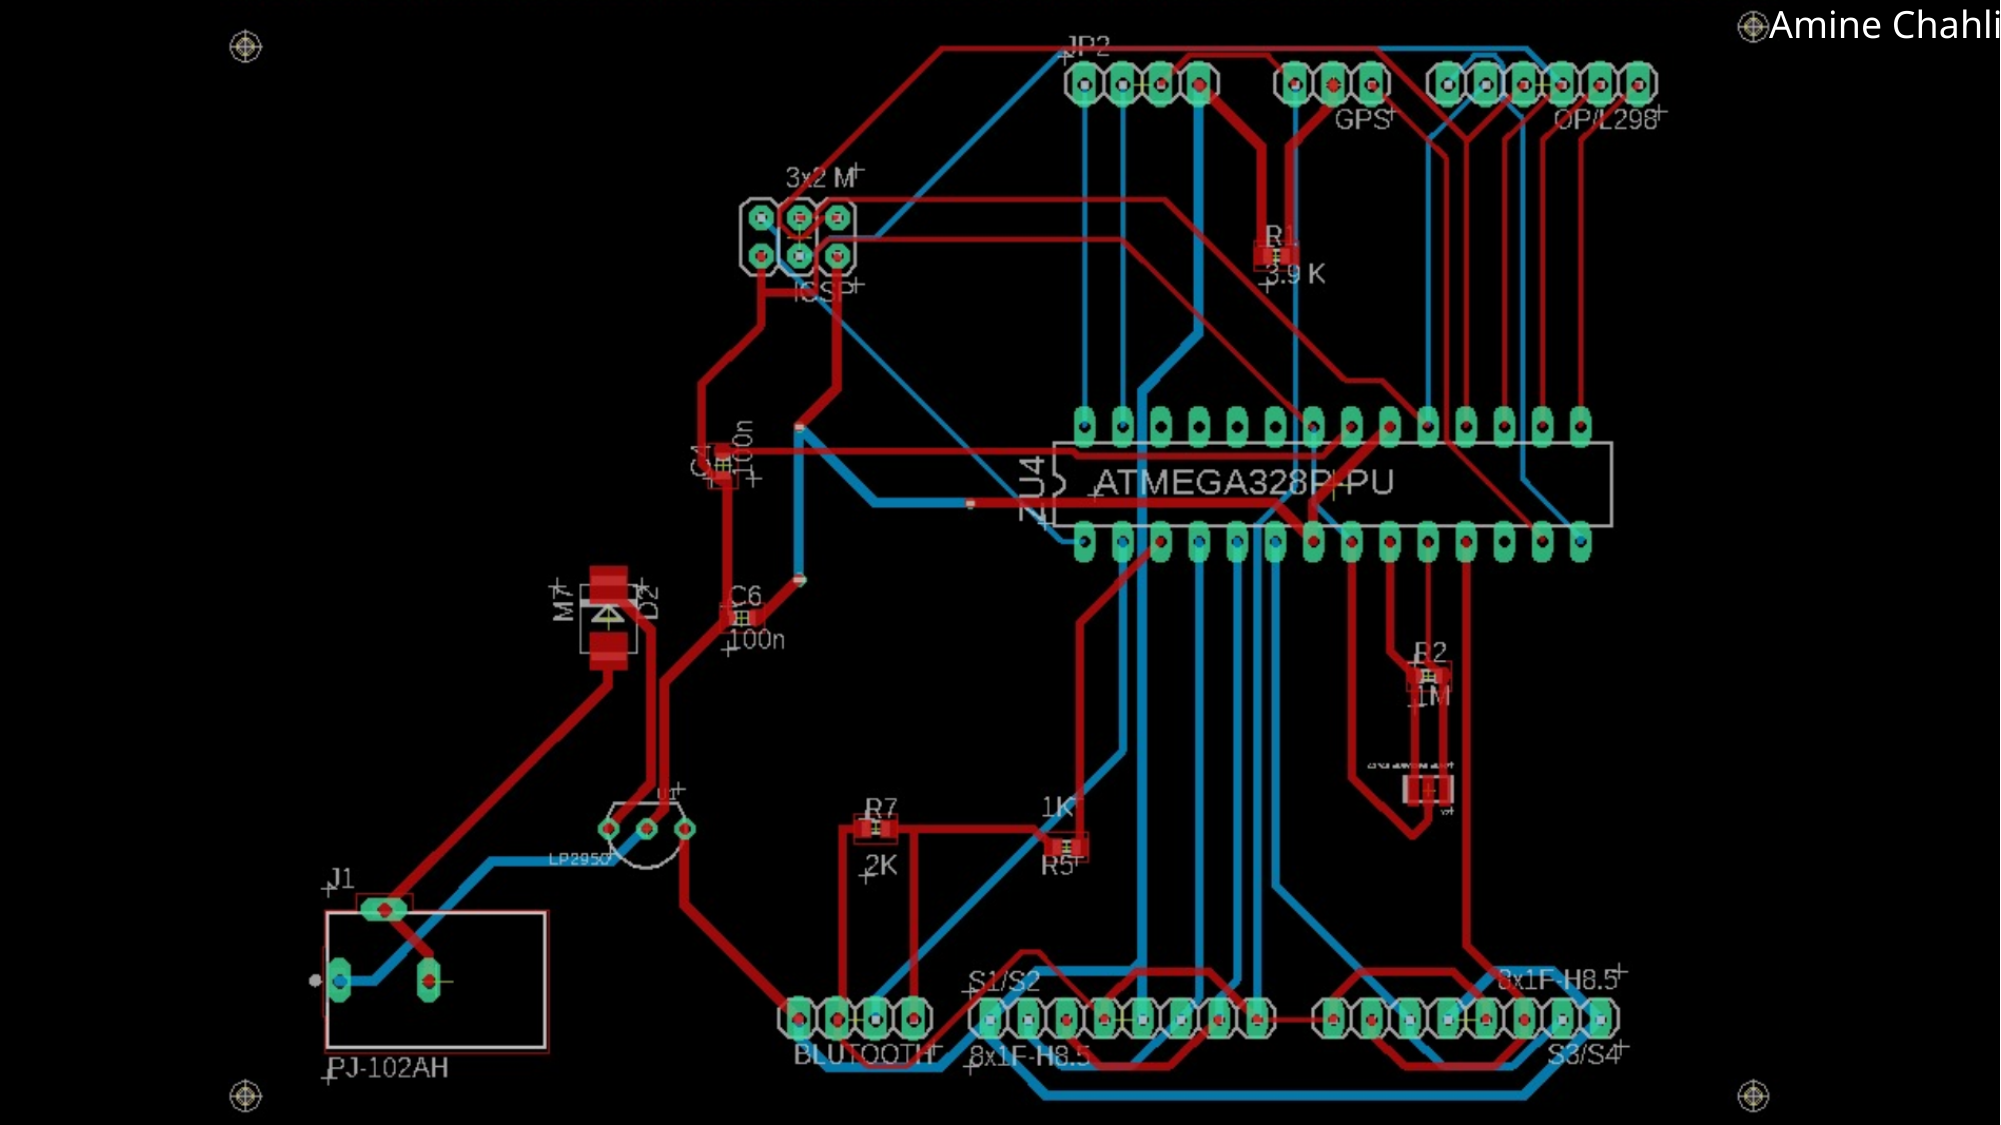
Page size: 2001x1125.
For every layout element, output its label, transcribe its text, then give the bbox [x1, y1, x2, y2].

text_box Amine Chahli [1780, 0, 2000, 54]
picture [220, 0, 1780, 1125]
